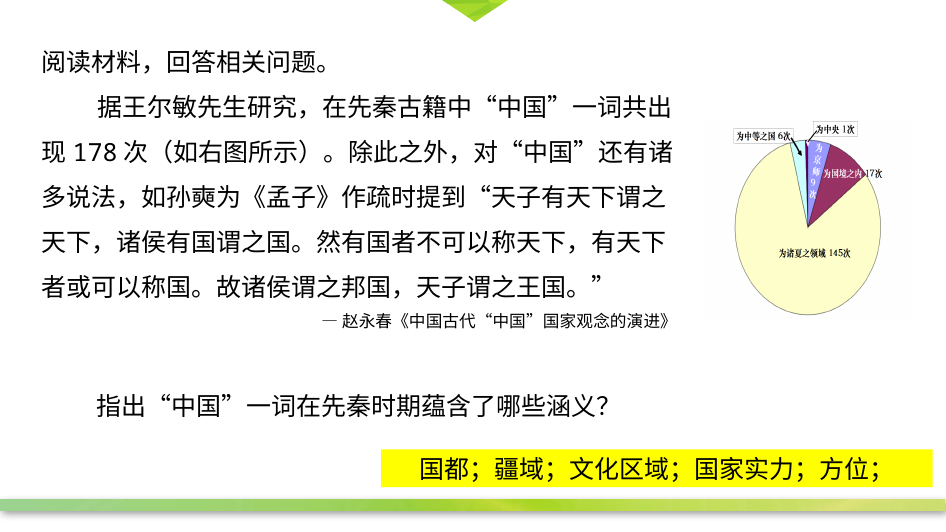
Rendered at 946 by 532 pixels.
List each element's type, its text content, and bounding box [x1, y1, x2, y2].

picture [0, 499, 945, 511]
text_box [440, 0, 510, 24]
picture [704, 121, 916, 322]
text_box 国都；疆域；文化区域；国家实力；方位； [381, 449, 933, 488]
text_box 阅读材料，回答相关问题。 据王尔敏先生研究，在先秦古籍中“中国”一词共出现178次（如右图所示）。除此之外，对“中国”还有诸多说法，如孙奭为《孟子》作疏时提到“天子有天下谓之天下，诸侯有国谓之国。然有国者不可以称天下，有天下者或可以称国。故诸侯谓之邦国，天子谓之王国。” —赵永春《中国古代“中国”国家观念的演进》 指出“中国”一词在先秦时期蕴含了哪些涵义？ [33, 27, 685, 425]
